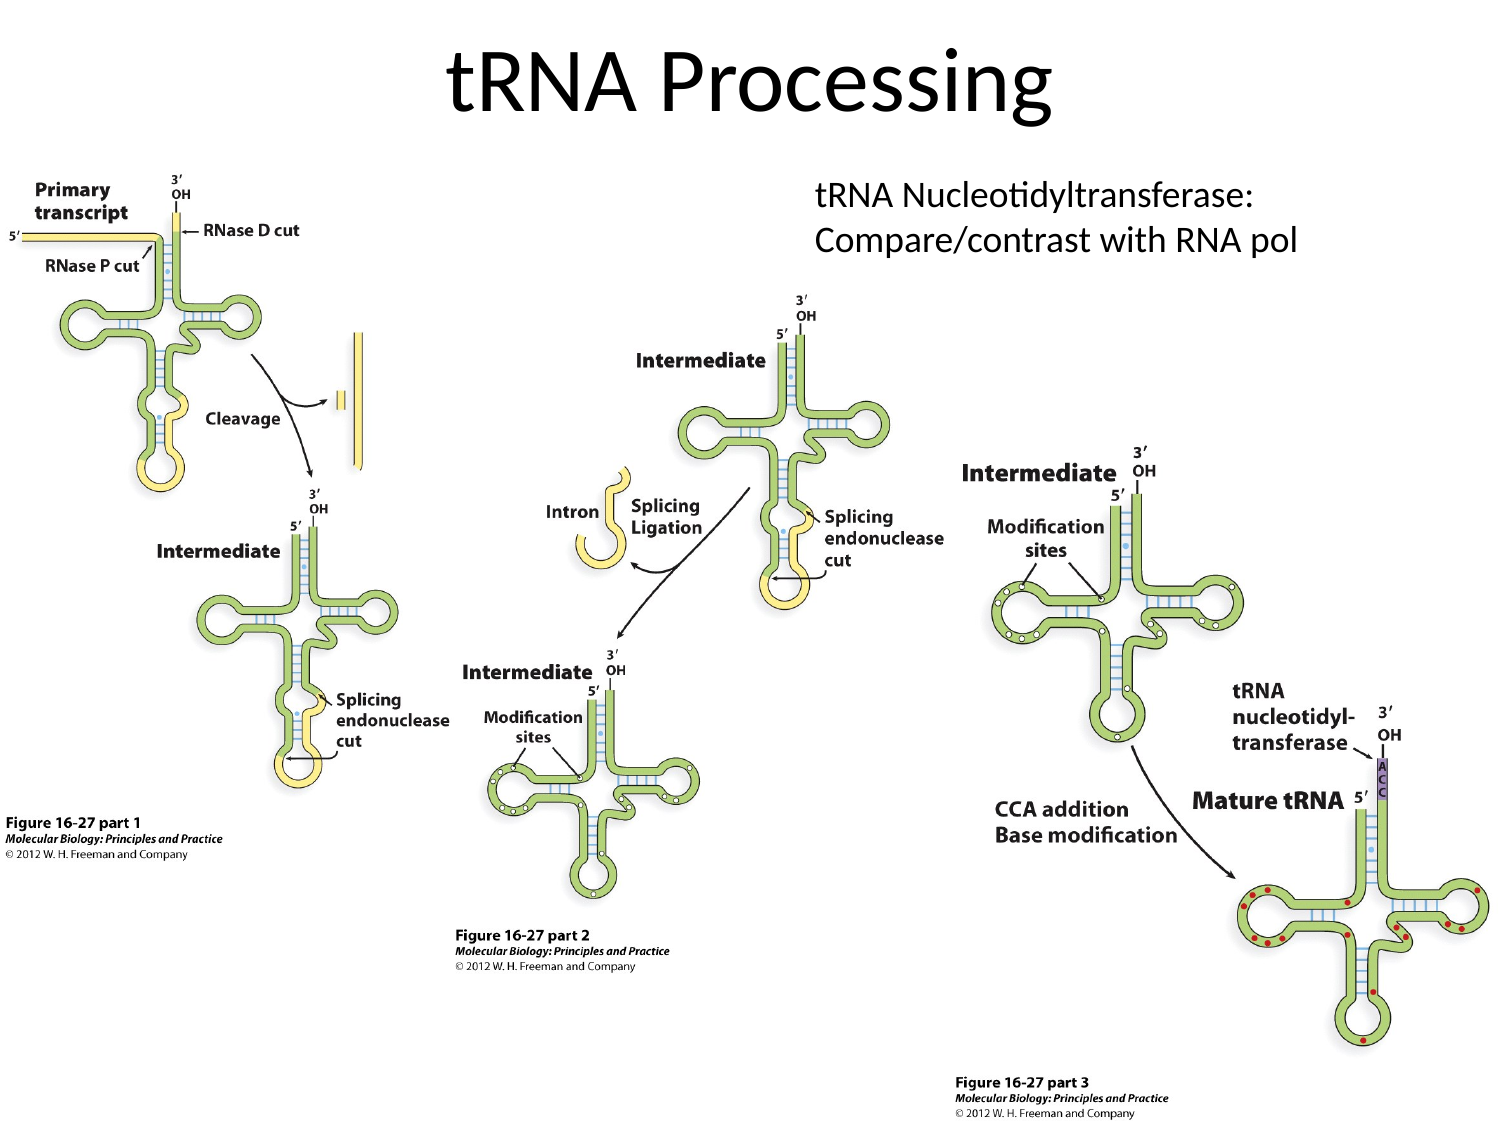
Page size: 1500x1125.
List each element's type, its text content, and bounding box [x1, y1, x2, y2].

text_box tRNA Nucleotidyltransferase: Compare/contrast with RNA pol [800, 162, 1500, 268]
title tRNA Processing [112, 0, 1388, 150]
picture [0, 164, 1500, 1122]
